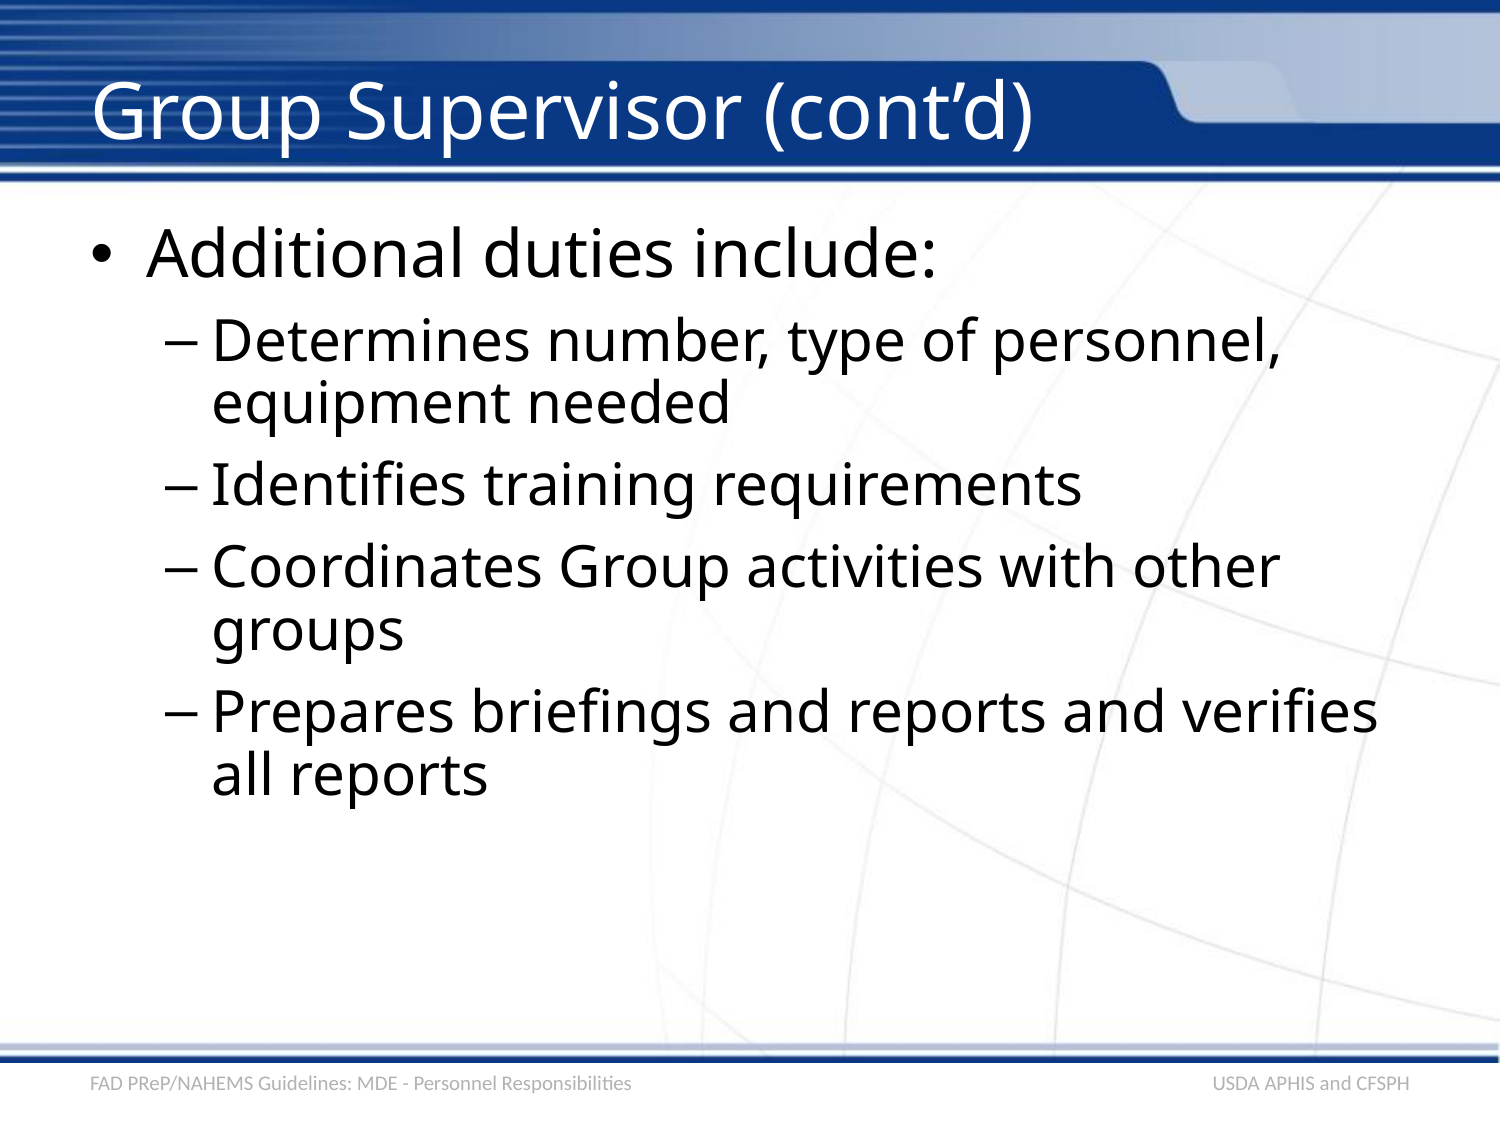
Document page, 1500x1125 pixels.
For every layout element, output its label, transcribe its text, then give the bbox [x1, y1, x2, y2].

slide_number USDA APHIS and CFSPH [1074, 1042, 1425, 1103]
footer FAD PReP/NAHEMS Guidelines: MDE - Personnel Responsibilities [75, 1042, 825, 1103]
title Group Supervisor (cont’d) [75, 24, 1425, 163]
list Additional duties include: Determines number, type of personnel, equipment needed Identifies training requirements Coordinates Group activities with other groups Prepares briefings and reports and verifies all reports [75, 212, 1425, 1025]
picture [0, 0, 1500, 1063]
